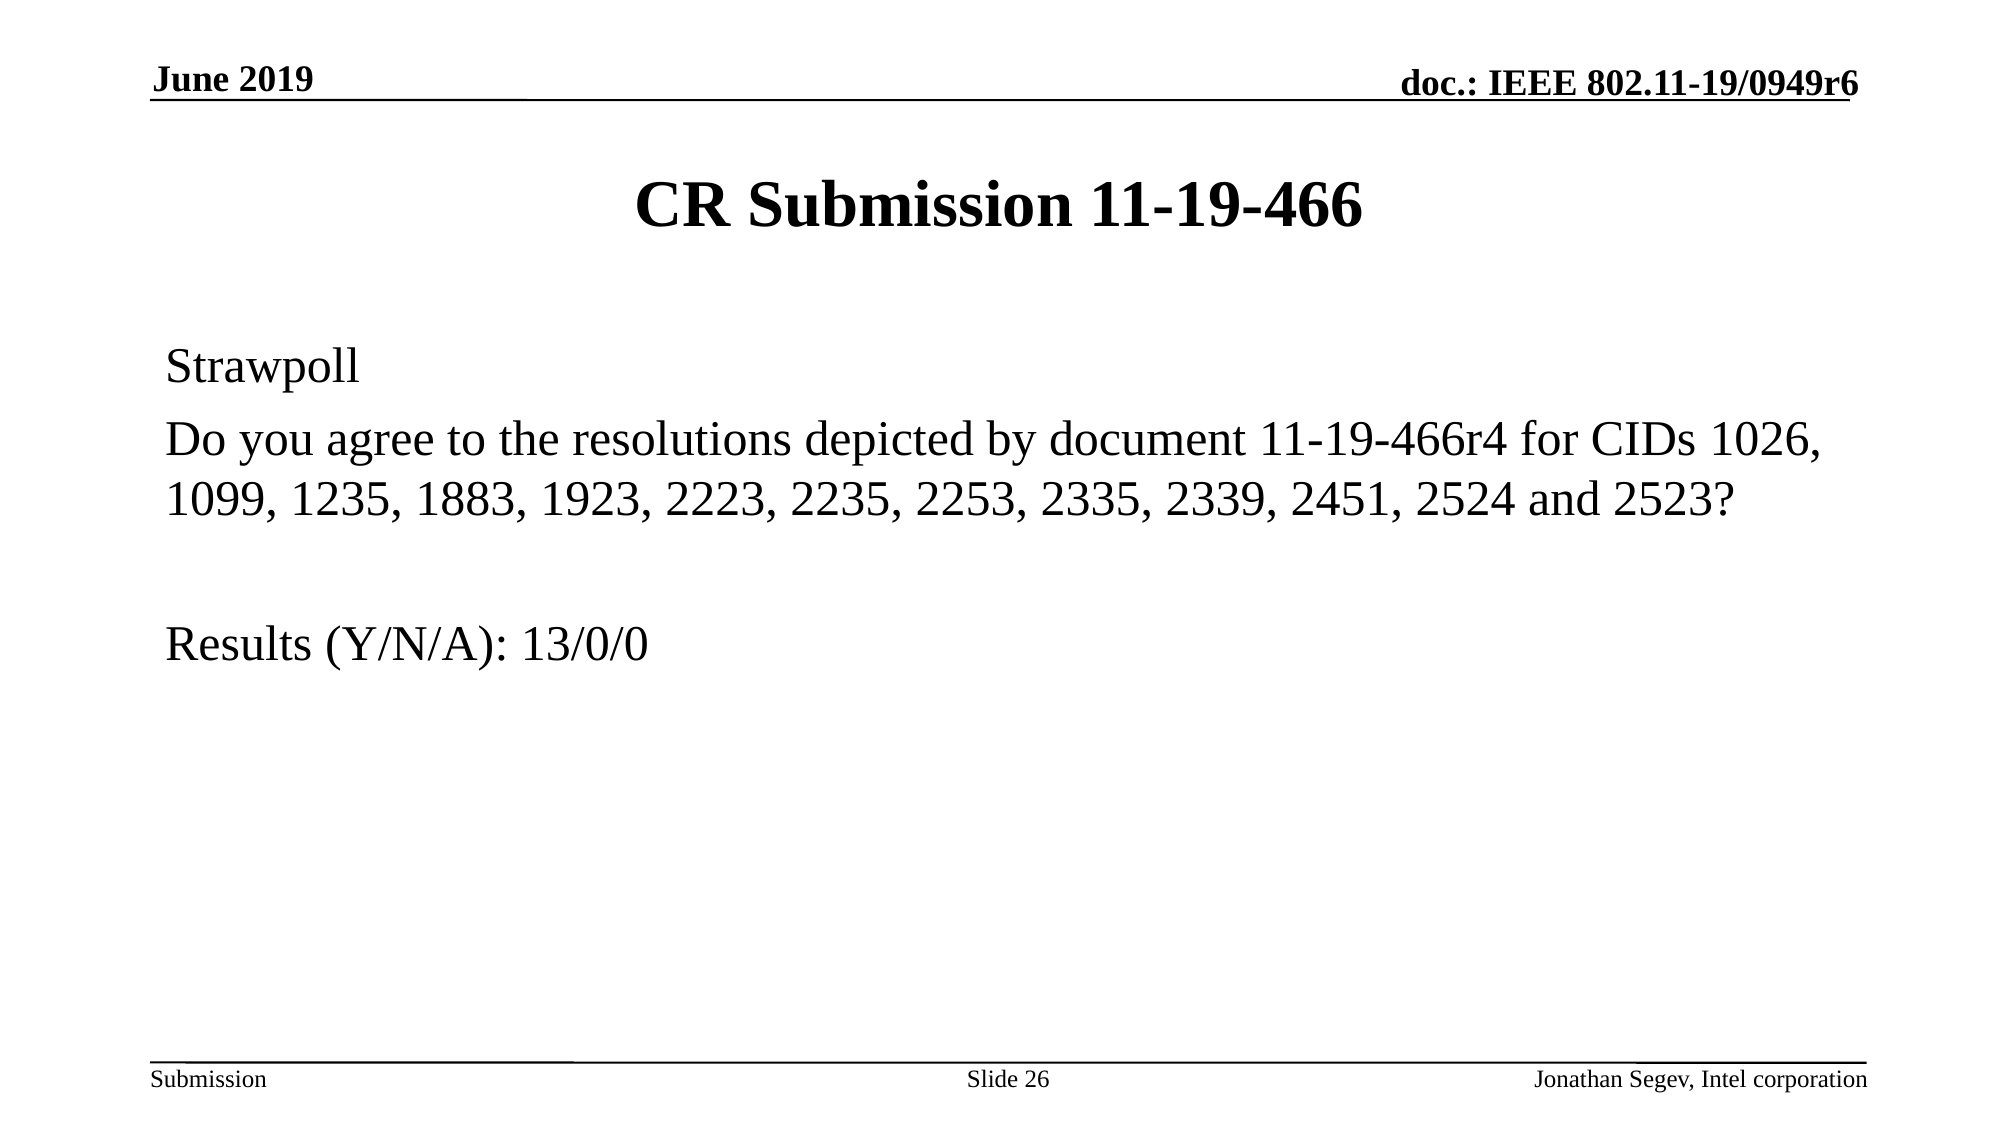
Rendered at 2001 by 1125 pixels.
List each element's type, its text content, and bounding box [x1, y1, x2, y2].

footer Jonathan Segev, Intel corporation [1171, 1061, 1869, 1093]
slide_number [152, 54, 563, 100]
list Strawpoll Do you agree to the resolutions depicted by document 11-19-466r4 for CIDs 1026, 1099, 1235, 1883, 1923, 2223, 2235, 2253, 2335, 2339, 2451, 2524 and 2523? Results (Y/N/A): 13/0/0 [149, 324, 1850, 1000]
title CR Submission 11-19-466 [149, 112, 1850, 288]
slide_number Slide 26 [950, 1061, 1067, 1123]
